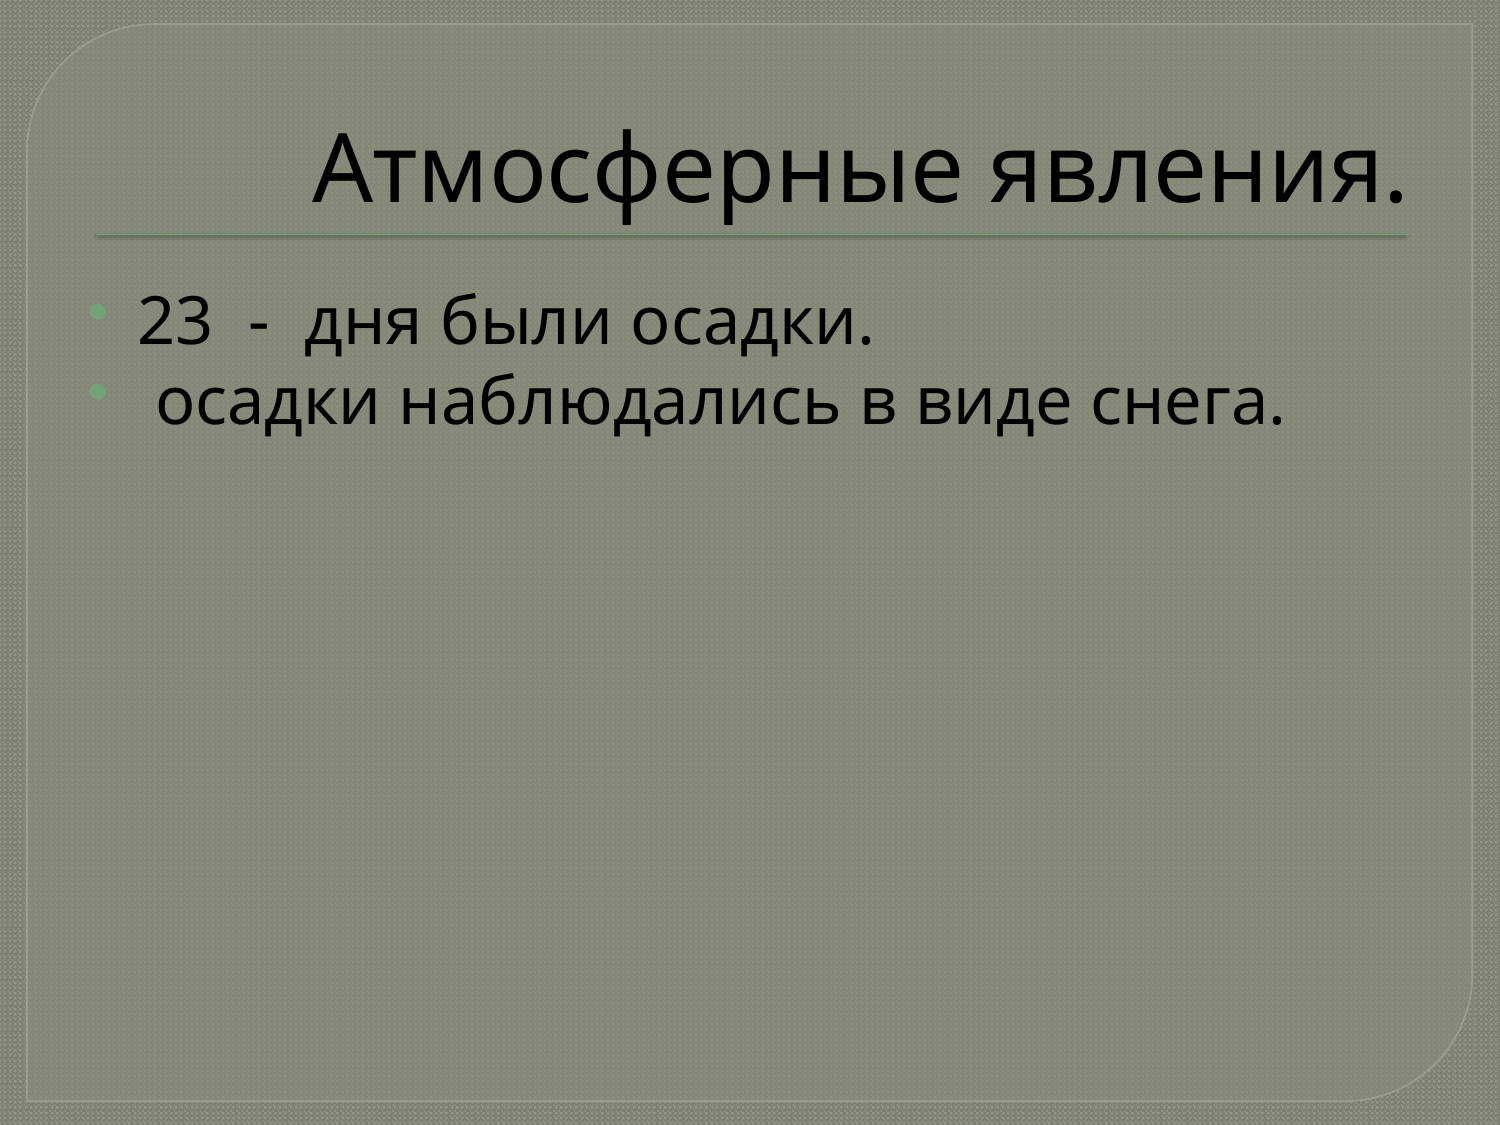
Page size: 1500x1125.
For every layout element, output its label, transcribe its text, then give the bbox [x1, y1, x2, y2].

title Атмосферные явления. [75, 41, 1425, 230]
list 23 - дня были осадки. осадки наблюдались в виде снега. [75, 270, 1425, 1013]
